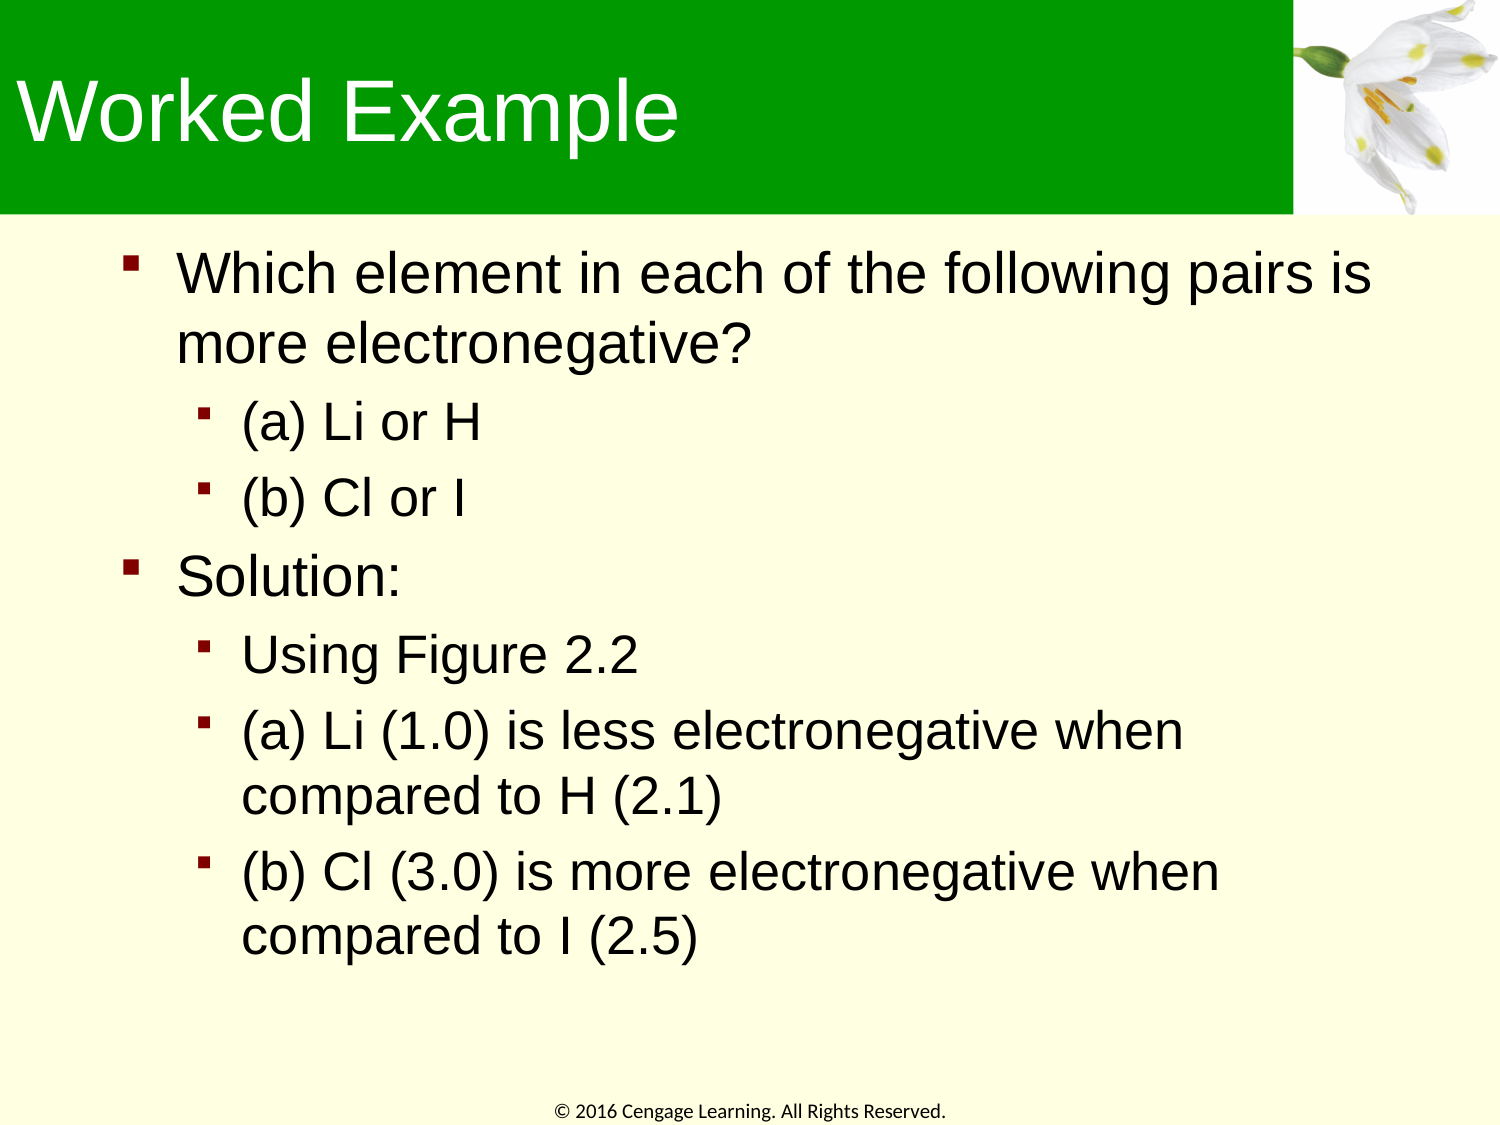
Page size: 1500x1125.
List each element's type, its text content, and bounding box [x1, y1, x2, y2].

list Which element in each of the following pairs is more electronegative? (a) Li or H (b) Cl or I Solution: Using Figure 2.2 (a) Li (1.0) is less electronegative when compared to H (2.1) (b) Cl (3.0) is more electronegative when compared to I (2.5) [103, 227, 1450, 1065]
title Worked Example [0, 0, 1288, 213]
picture [1293, 0, 1500, 215]
